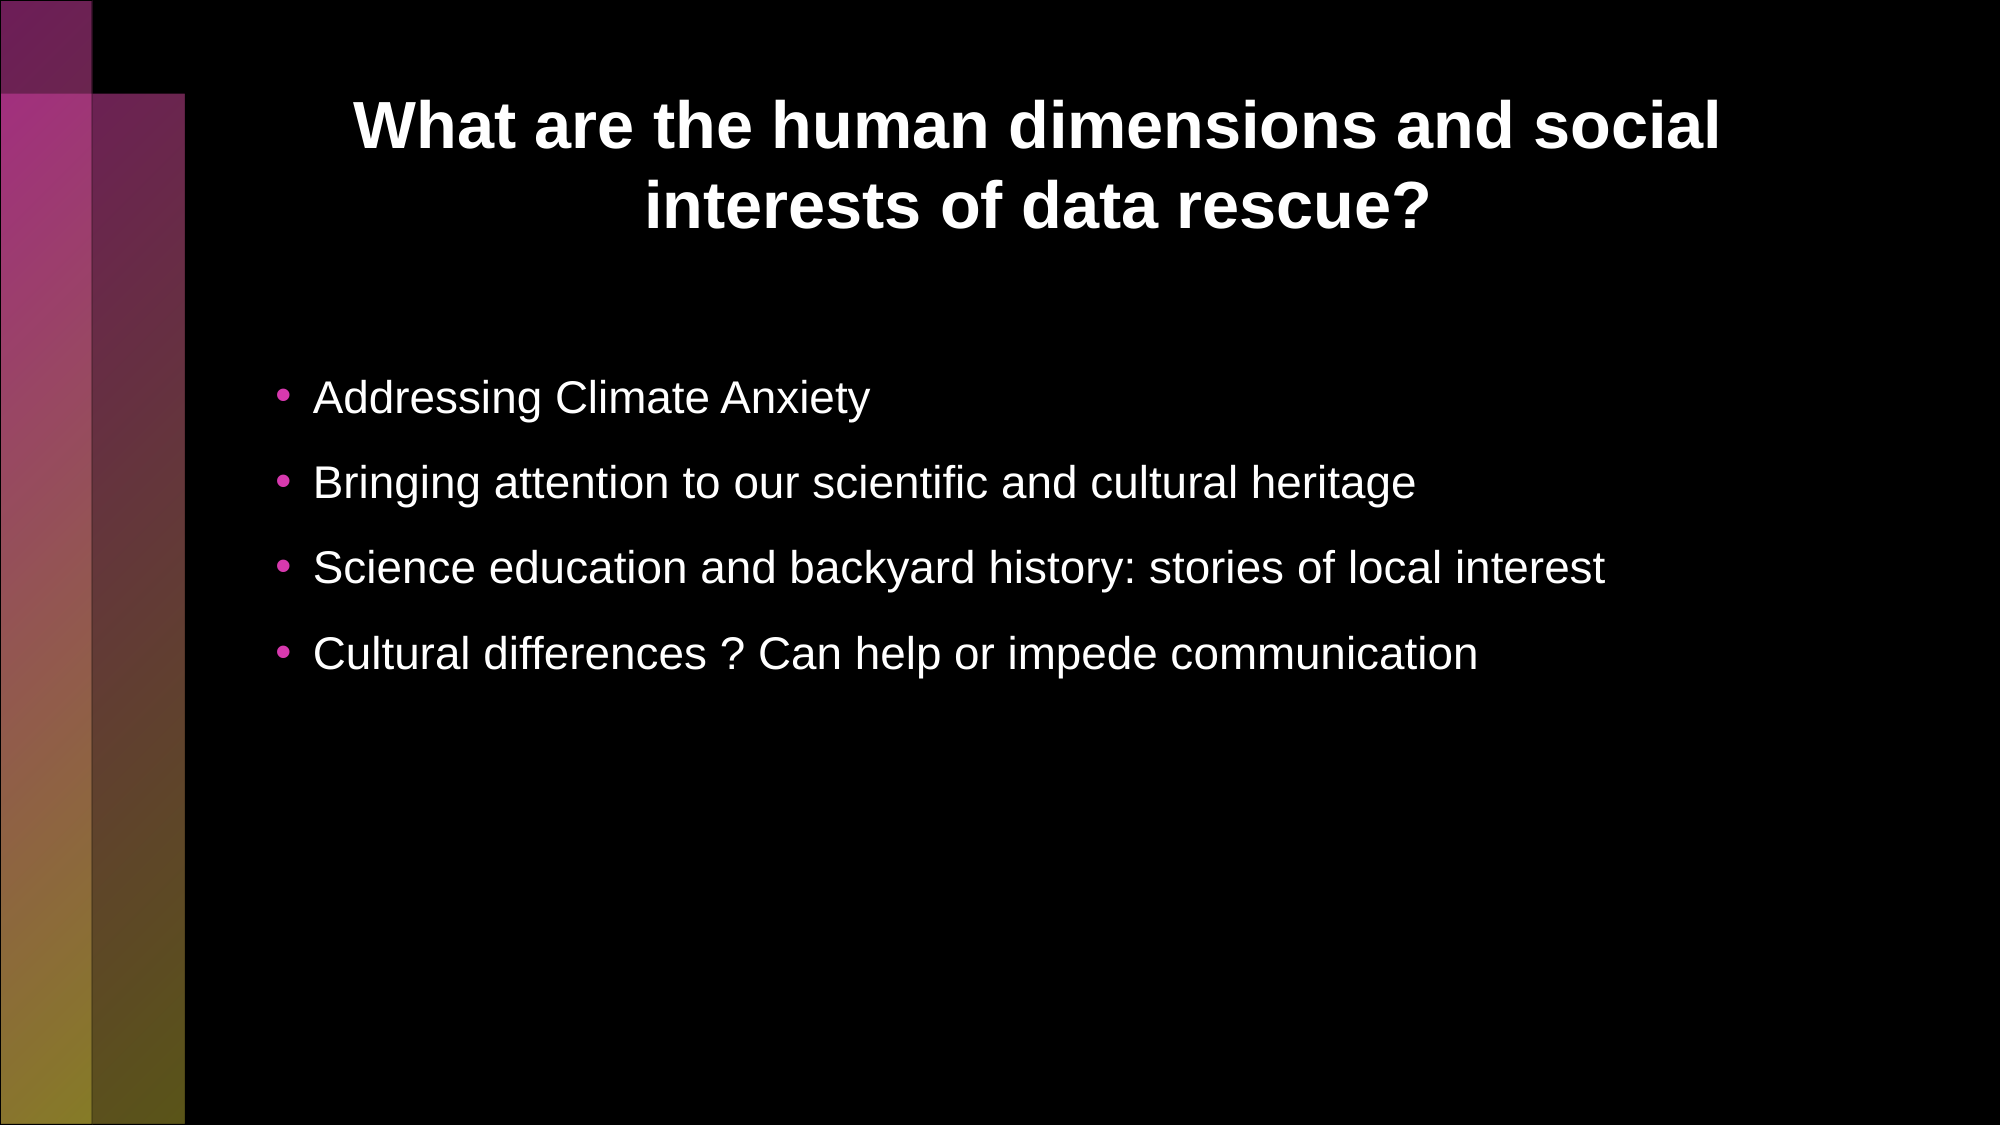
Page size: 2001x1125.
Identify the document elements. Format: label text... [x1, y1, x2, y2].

list Addressing Climate Anxiety Bringing attention to our scientific and cultural heritage Science education and backyard history: stories of local interest Cultural differences ? Can help or impede communication [260, 354, 1817, 999]
title What are the human dimensions and social interests of data rescue? [260, 74, 1817, 329]
